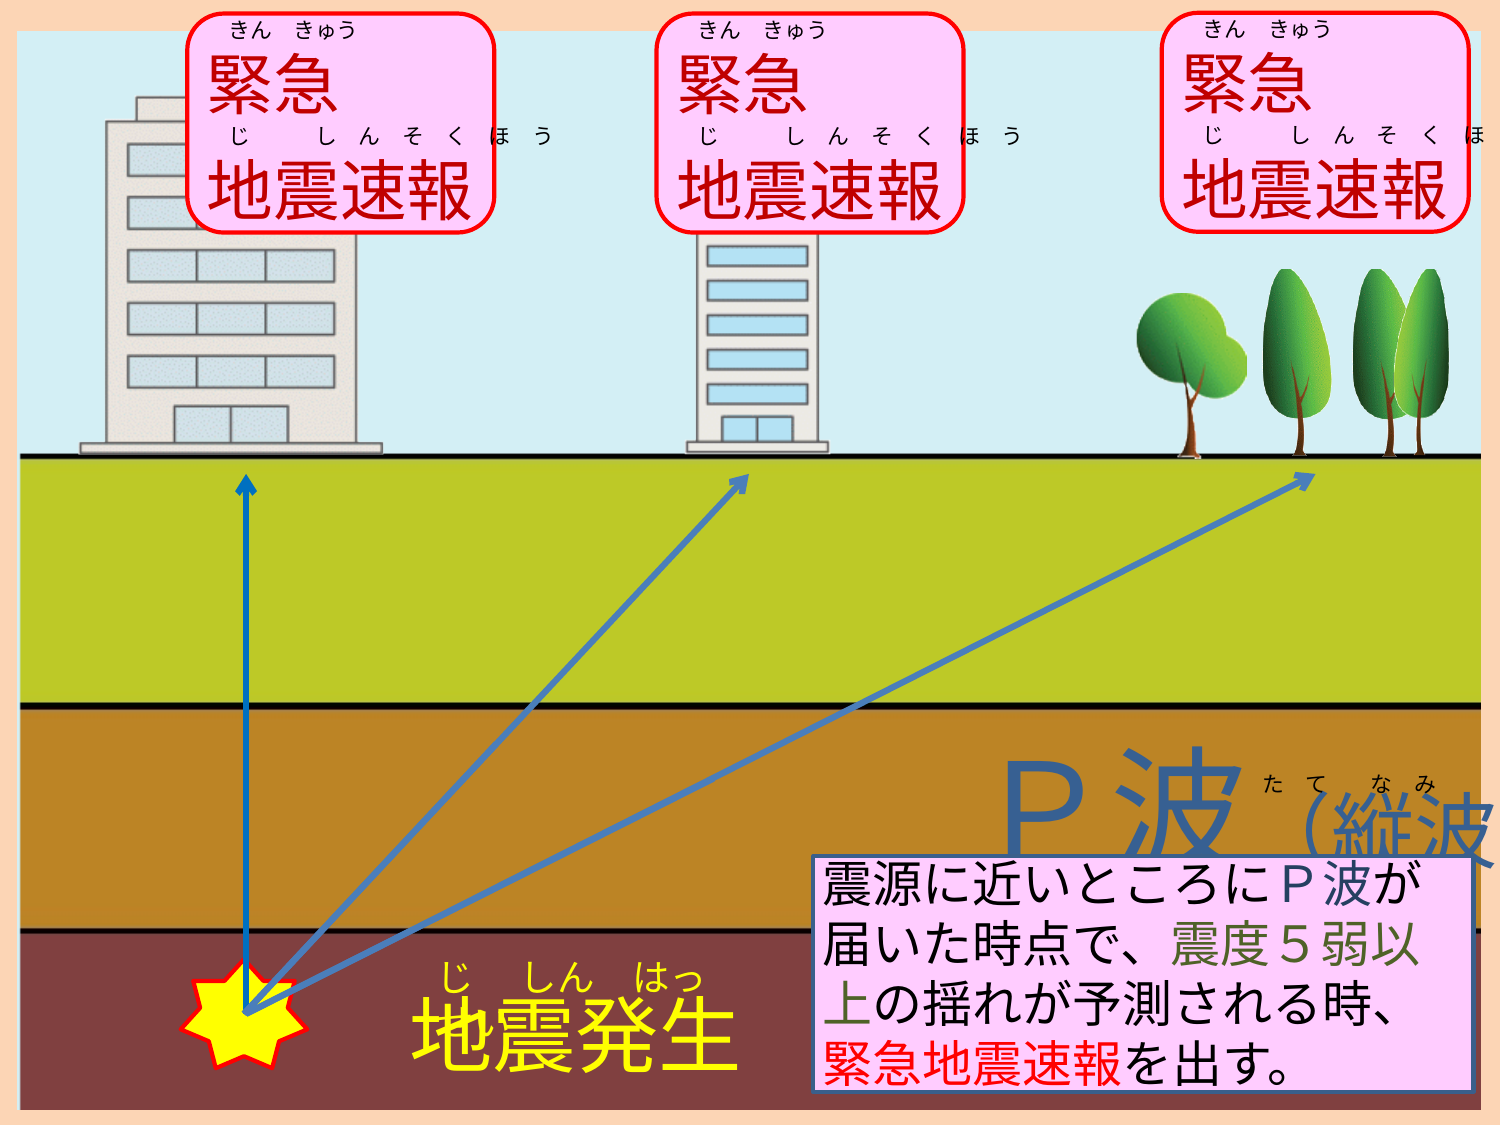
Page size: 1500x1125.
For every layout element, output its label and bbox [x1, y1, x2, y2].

text_box [245, 778, 714, 1014]
text_box [1132, 268, 1452, 460]
text_box [1161, 7, 1500, 238]
text_box [243, 743, 497, 778]
text_box [807, 845, 1485, 1104]
text_box [245, 473, 1316, 1015]
text_box [394, 946, 773, 1093]
text_box [656, 8, 1041, 239]
text_box [186, 8, 572, 239]
text_box [958, 716, 1500, 900]
picture [17, 31, 1481, 1110]
